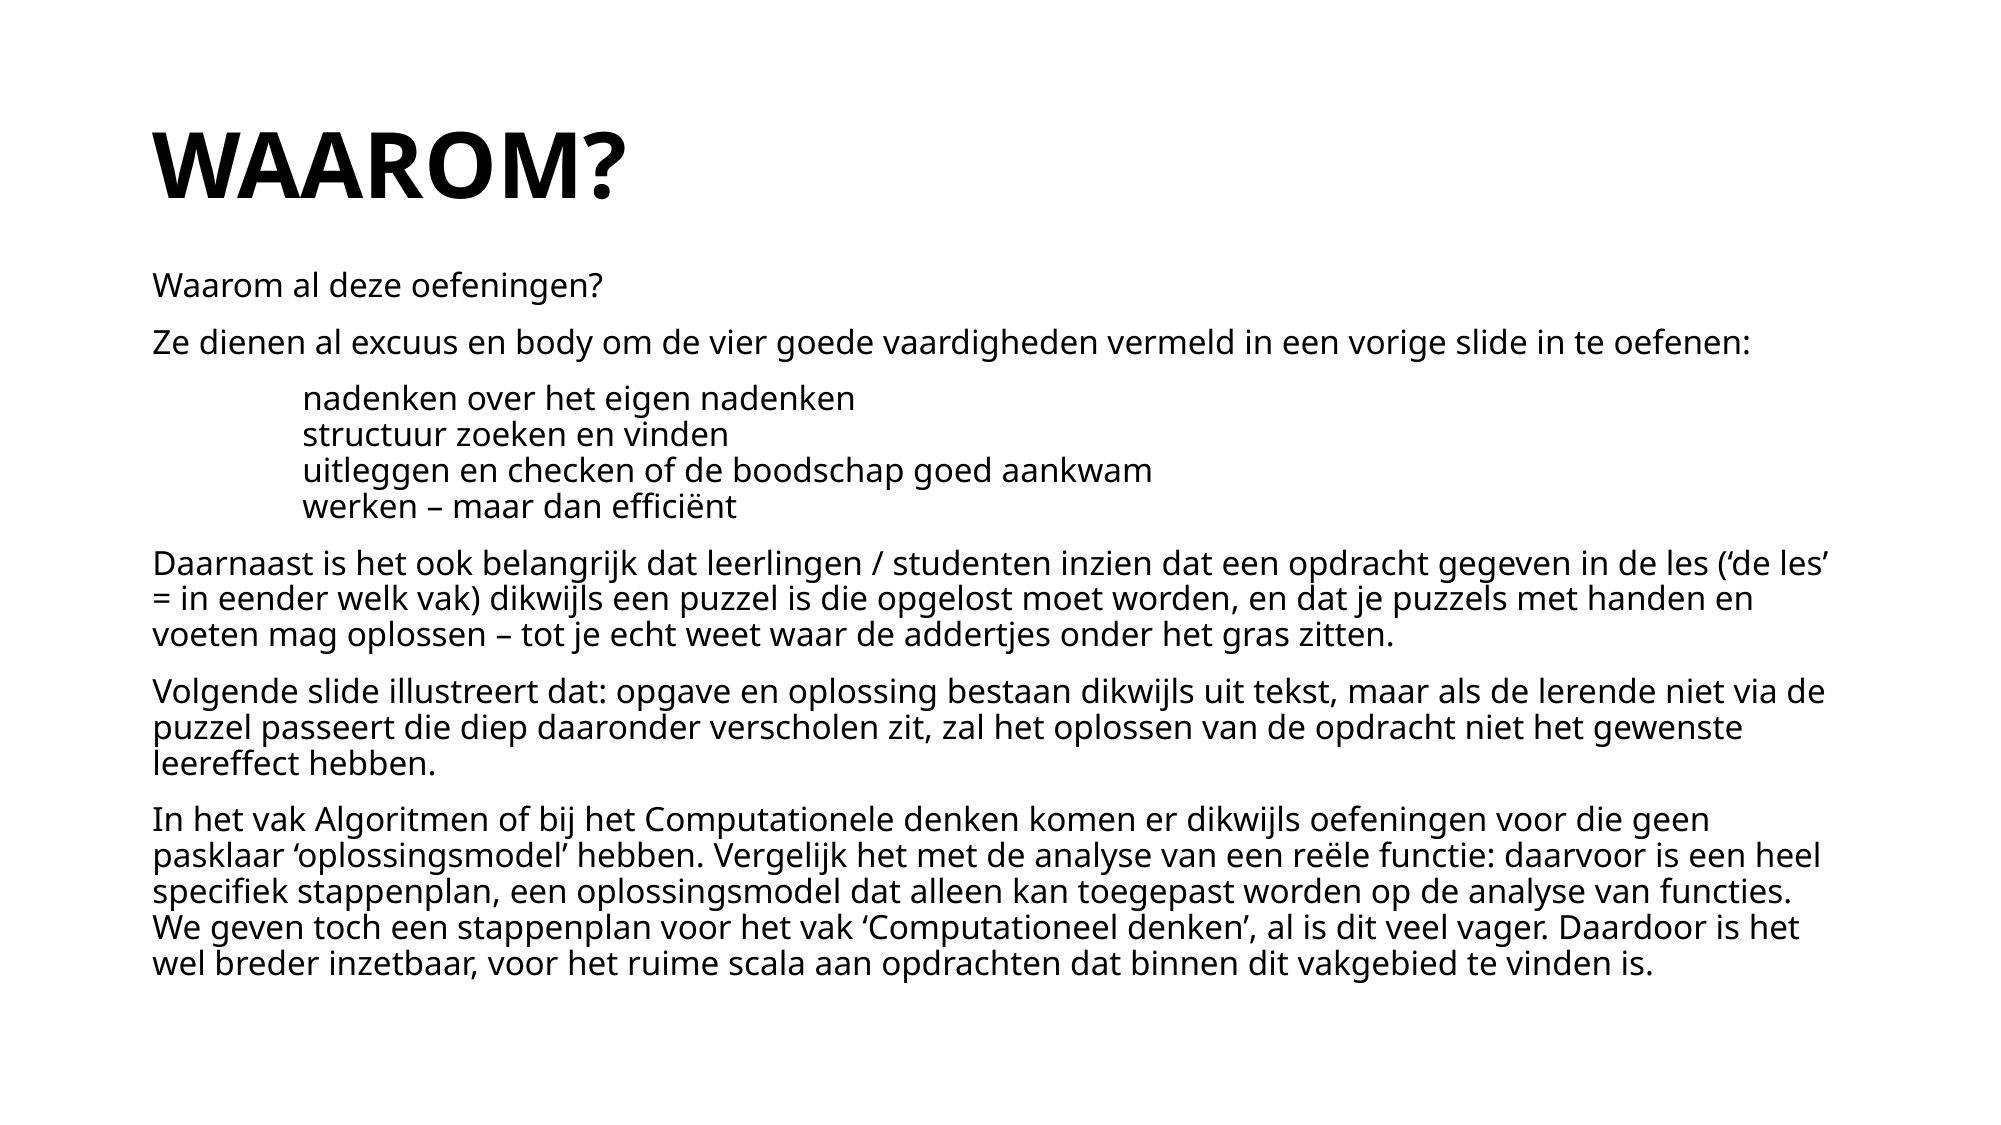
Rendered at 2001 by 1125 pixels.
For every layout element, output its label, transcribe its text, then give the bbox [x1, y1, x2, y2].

list Waarom al deze oefeningen? Ze dienen al excuus en body om de vier goede vaardigheden vermeld in een vorige slide in te oefenen: nadenken over het eigen nadenken structuur zoeken en vinden uitleggen en checken of de boodschap goed aankwam werken – maar dan efficiënt Daarnaast is het ook belangrijk dat leerlingen / studenten inzien dat een opdracht gegeven in de les (‘de les’ = in eender welk vak) dikwijls een puzzel is die opgelost moet worden, en dat je puzzels met handen en voeten mag oplossen – tot je echt weet waar de addertjes onder het gras zitten. Volgende slide illustreert dat: opgave en oplossing bestaan dikwijls uit tekst, maar als de lerende niet via de puzzel passeert die diep daaronder verscholen zit, zal het oplossen van de opdracht niet het gewenste leereffect hebben. In het vak Algoritmen of bij het Computationele denken komen er dikwijls oefeningen voor die geen pasklaar ‘oplossingsmodel’ hebben. Vergelijk het met de analyse van een reële functie: daarvoor is een heel specifiek stappenplan, een oplossingsmodel dat alleen kan toegepast worden op de analyse van functies. We geven toch een stappenplan voor het vak ‘Computationeel denken’, al is dit veel vager. Daardoor is het wel breder inzetbaar, voor het ruime scala aan opdrachten dat binnen dit vakgebied te vinden is. [137, 278, 1863, 1094]
title WAAROM? [137, 59, 1863, 278]
